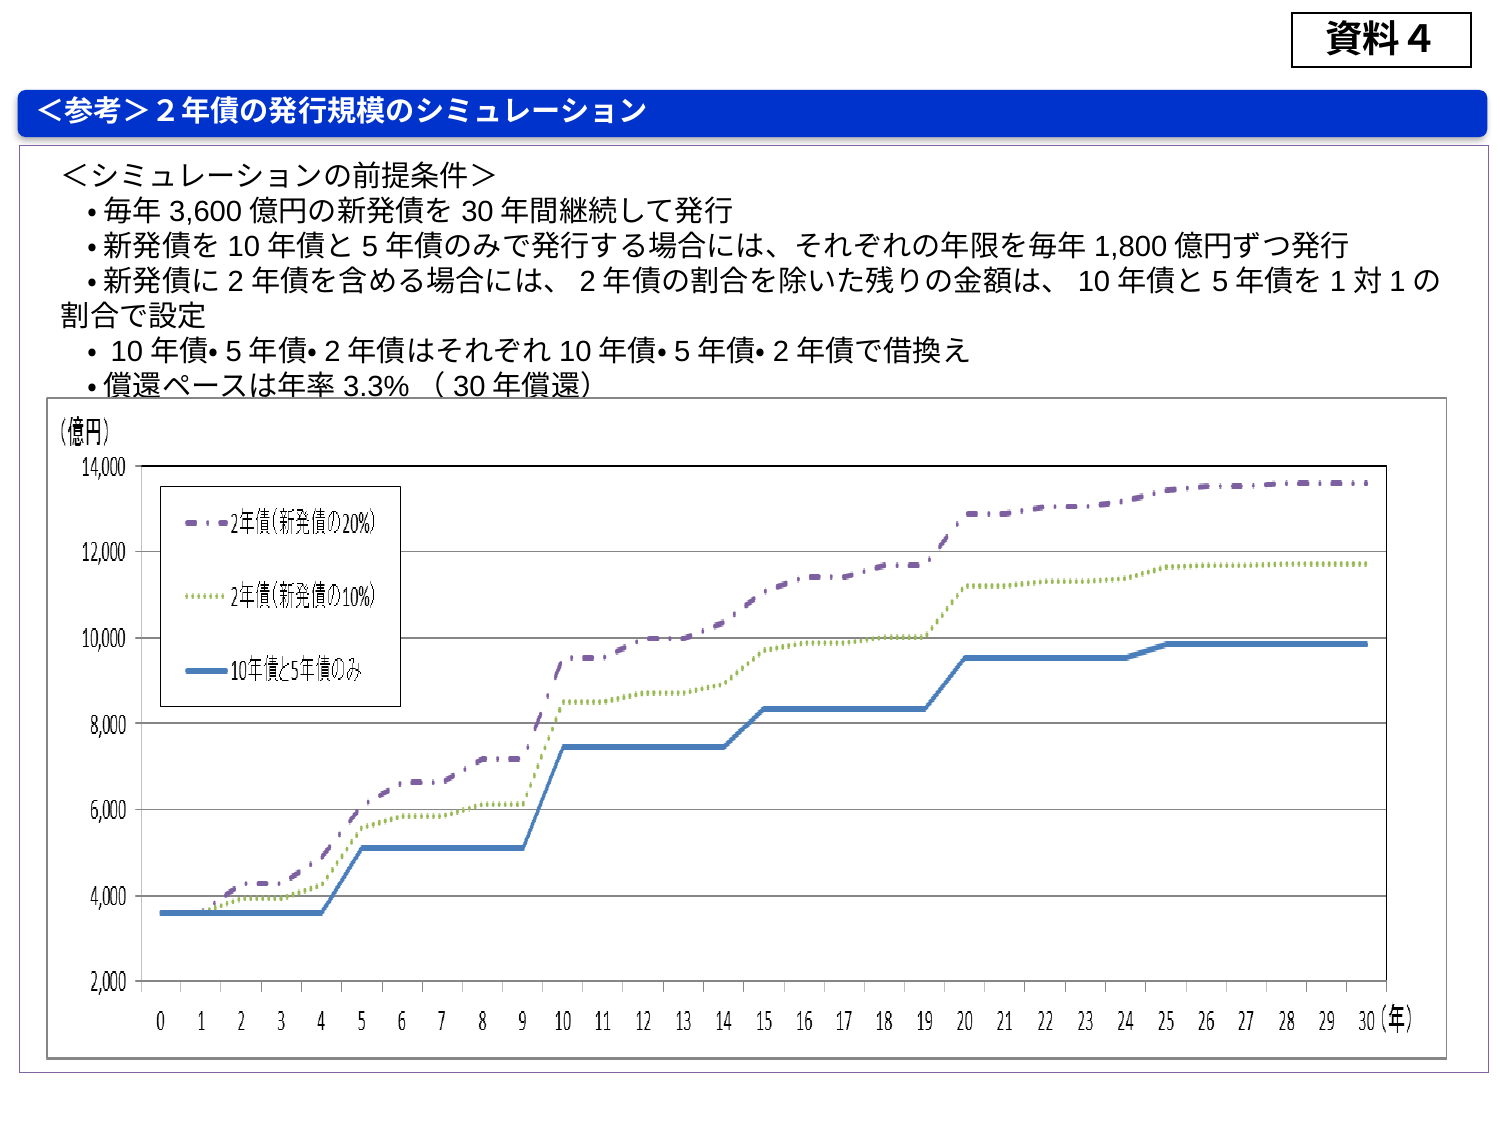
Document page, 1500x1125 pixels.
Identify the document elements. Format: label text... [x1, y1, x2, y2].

picture [45, 396, 1448, 1060]
text_box 資料４ [1292, 13, 1471, 68]
text_box ＜参考＞２年債の発行規模のシミュレーション [15, 87, 1490, 140]
text_box [19, 145, 1489, 1073]
